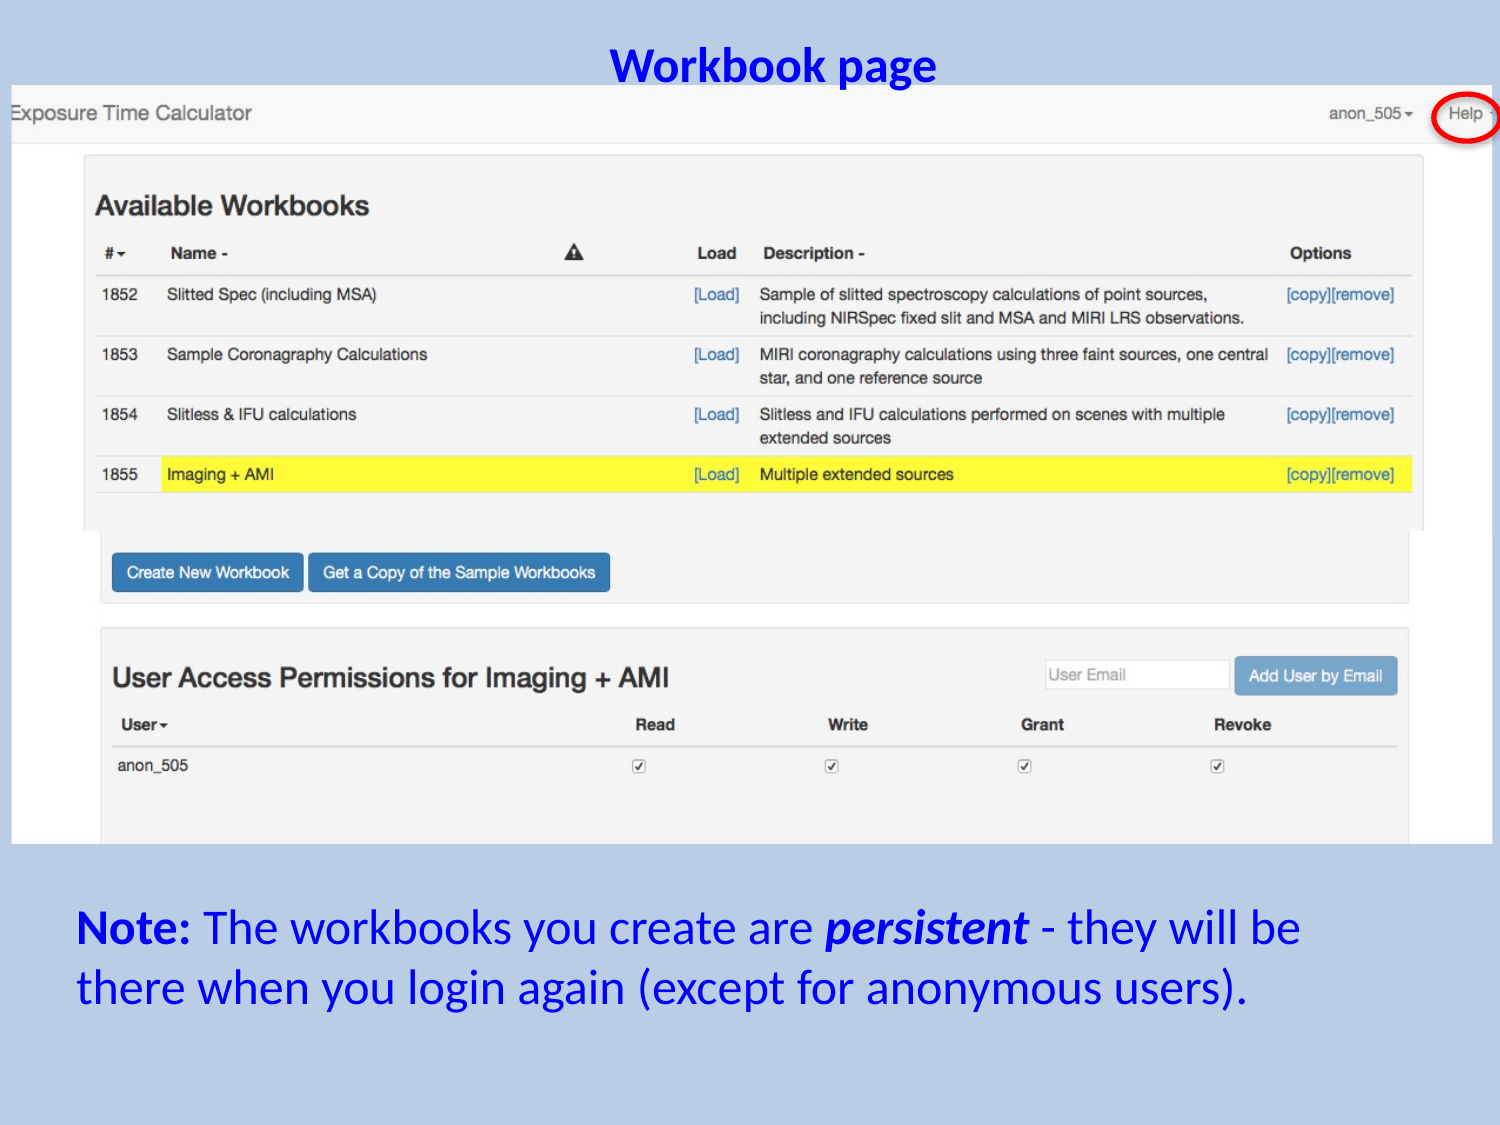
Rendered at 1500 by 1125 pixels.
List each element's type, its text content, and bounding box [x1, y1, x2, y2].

text_box Workbook page [594, 24, 953, 84]
picture [11, 85, 1493, 844]
text_box Note: The workbooks you create are persistent - they will be there when you login again (except for anonymous users). [61, 887, 1434, 1022]
